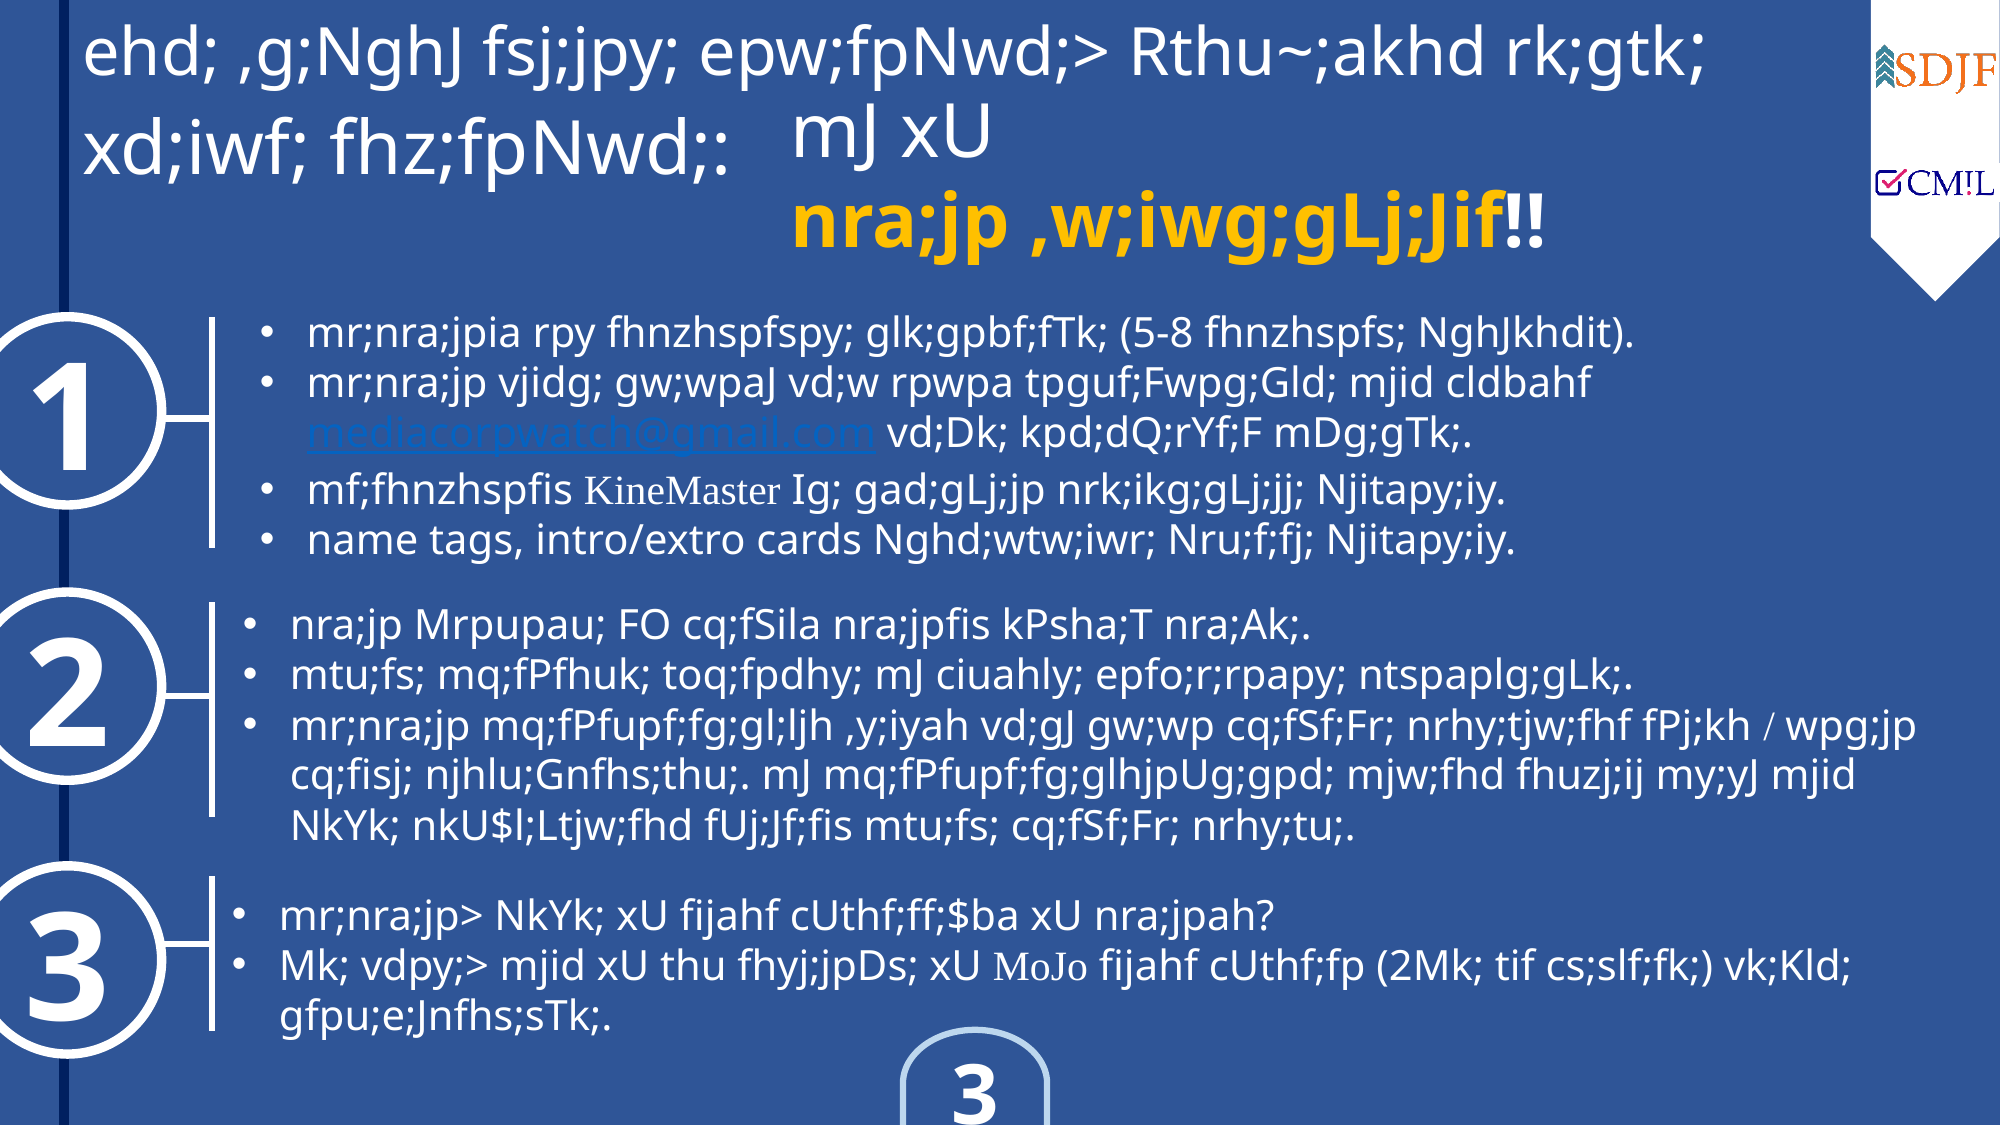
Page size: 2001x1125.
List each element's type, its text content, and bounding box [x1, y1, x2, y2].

text_box 3 [65, 864, 161, 1056]
text_box nra;jp Mrpupau; FO cq;fSila nra;jpfis kPsha;T nra;Ak;. mtu;fs; mq;fPfhuk; toq;fpdhy; mJ ciuahly; epfo;r;rpapy; ntspaplg;gLk;. mr;nra;jp mq;fPfupf;fg;gl;ljh ,y;iyah vd;gJ gw;wp cq;fSf;Fr; nrhy;tjw;fhf fPj;kh / wpg;jp cq;fisj; njhlu;Gnfhs;thu;. mJ mq;fPfupf;fg;glhjpUg;gpd; mjw;fhd fhuzj;ij my;yJ mjid NkYk; nkU$l;Ltjw;fhd fUj;Jf;fis mtu;fs; cq;fSf;Fr; nrhy;tu;. [228, 590, 1990, 856]
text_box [161, 876, 215, 1032]
text_box 1 [0, 315, 63, 506]
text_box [1870, 0, 2000, 302]
text_box mr;nra;jp> NkYk; xU fijahf cUthf;ff;$ba xU nra;jpah? Mk; vdpy;> mjid xU thu fhyj;jpDs; xU MoJo fijahf cUthf;fp (2Mk; tif cs;slf;fk;) vk;Kld; gfpu;e;Jnfhs;sTk;. [217, 881, 2000, 1046]
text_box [161, 316, 215, 549]
text_box 1 [65, 315, 161, 507]
text_box 3 [0, 864, 63, 1055]
text_box 2 [0, 591, 63, 782]
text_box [161, 602, 215, 817]
text_box mr;nra;jpia rpy fhnzhspfspy; glk;gpbf;fTk; (5-8 fhnzhspfs; NghJkhdit). mr;nra;jp vjidg; gw;wpaJ vd;w rpwpa tpguf;Fwpg;Gld; mjid cldbahf mediacorpwatch@gmail.com vd;Dk; kpd;dQ;rYf;F mDg;gTk;. mf;fhnzhspfis KineMaster Ig; gad;gLj;jp nrk;ikg;gLj;jj; Njitapy;iy. name tags, intro/extro cards Nghd;wtw;iwr; Nru;f;fj; Njitapy;iy. [244, 298, 1989, 571]
text_box mJ xU nra;jp ,w;iwg;gLj;Jif!! [775, 75, 1788, 270]
text_box ehd; ,g;NghJ fsj;jpy; epw;fpNwd;> Rthu~;akhd rk;gtk; xd;iwf; fhz;fpNwd;: [67, 0, 1770, 199]
text_box 2 [65, 590, 161, 782]
text_box 3 [901, 1028, 1049, 1125]
